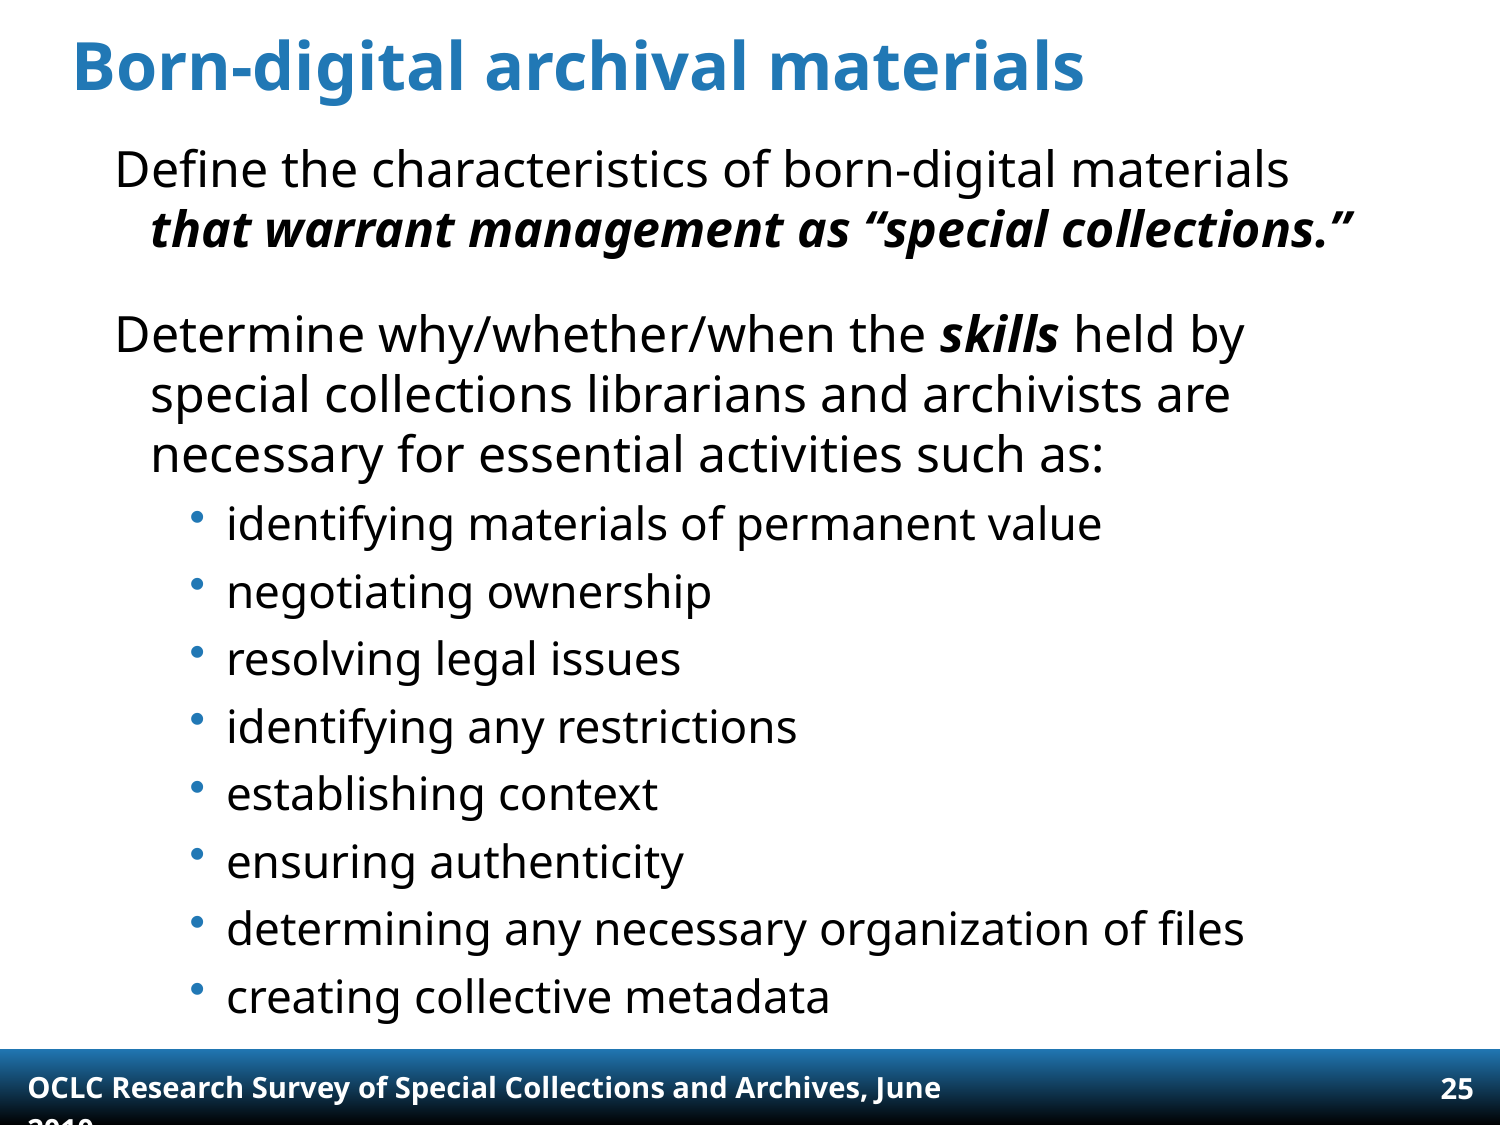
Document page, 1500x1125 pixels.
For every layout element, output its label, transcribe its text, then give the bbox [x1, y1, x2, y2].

list Define the characteristics of born-digital materials that warrant management as “special collections.” Determine why/whether/when the skills held by special collections librarians and archivists are necessary for essential activities such as: identifying materials of permanent value negotiating ownership resolving legal issues identifying any restrictions establishing context ensuring authenticity determining any necessary organization of files creating collective metadata [112, 137, 1377, 1026]
title Born-digital archival materials [71, 23, 1388, 188]
